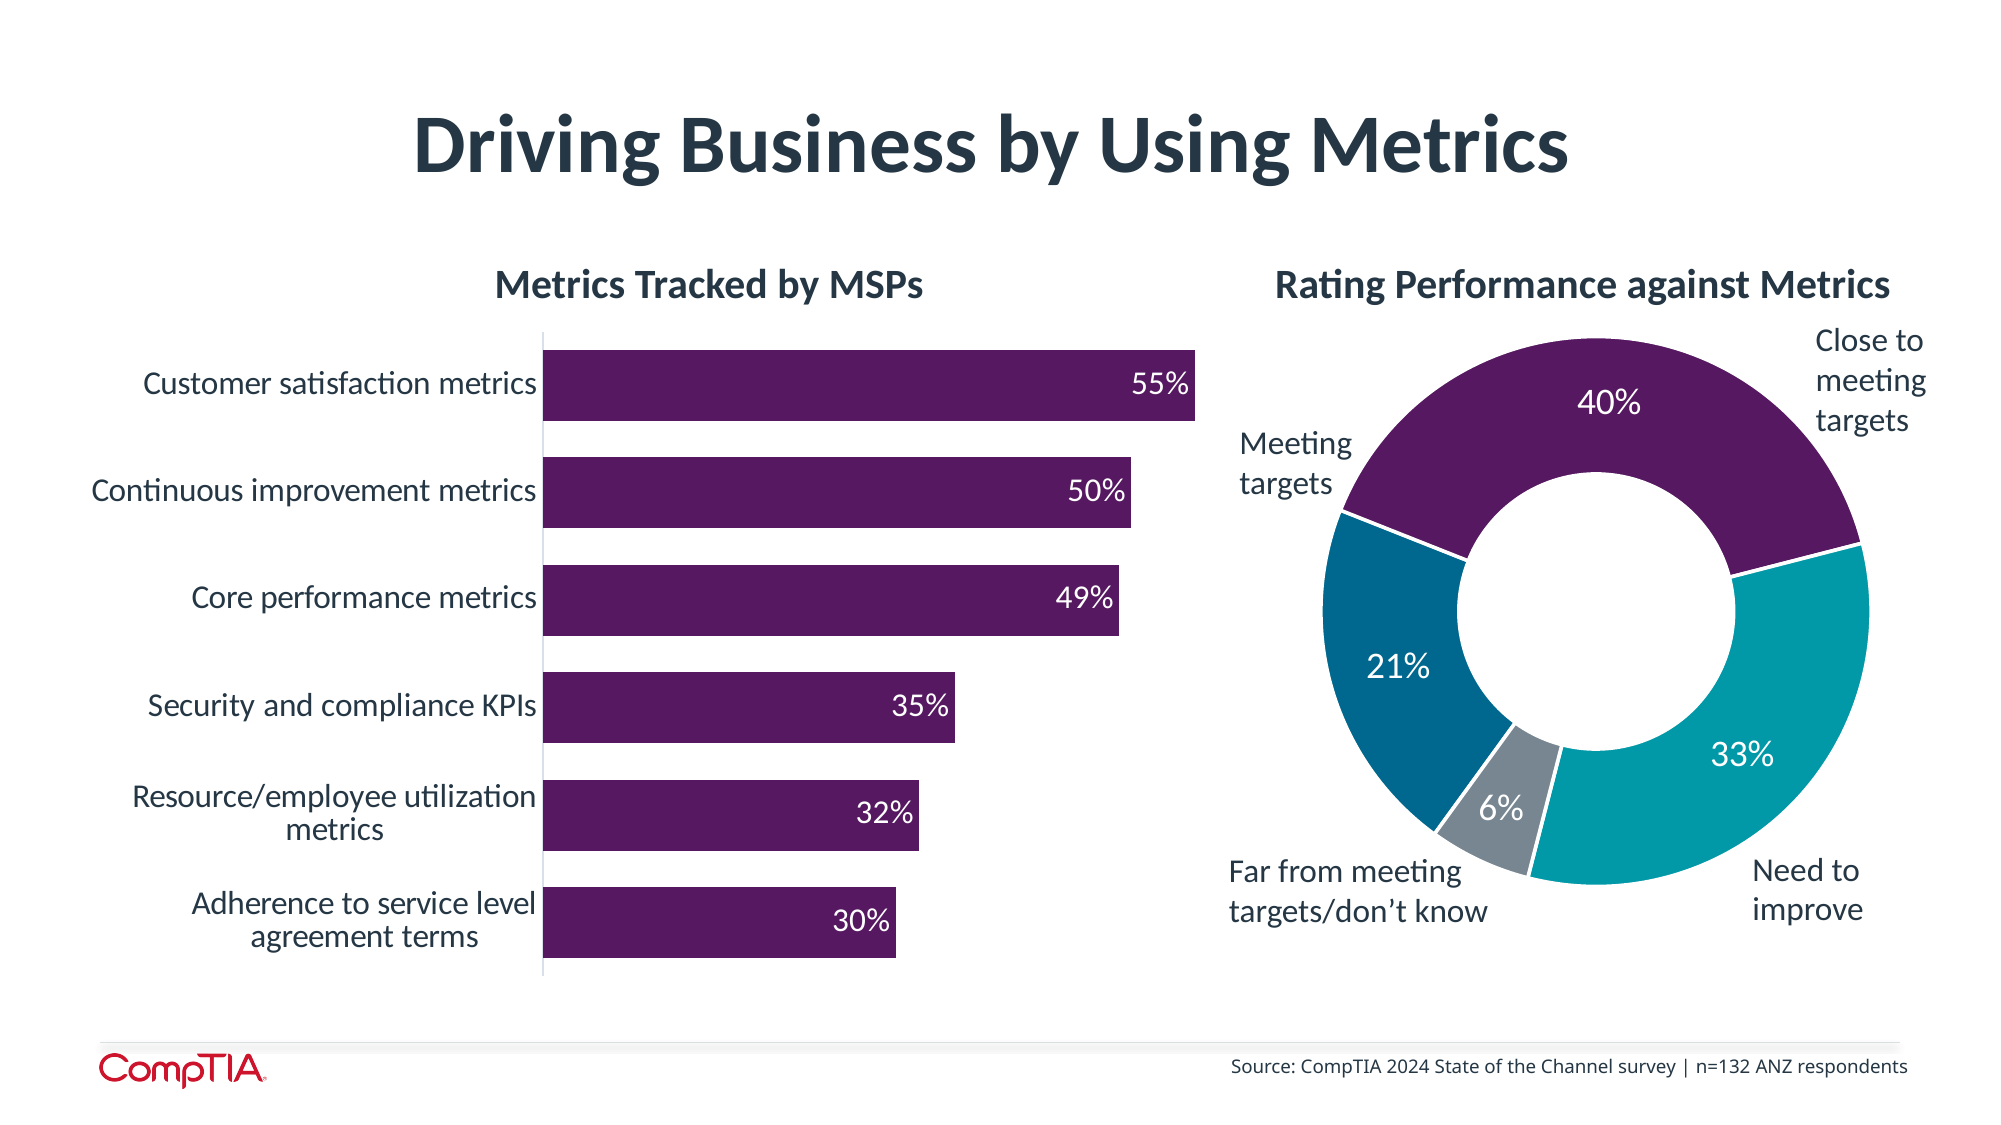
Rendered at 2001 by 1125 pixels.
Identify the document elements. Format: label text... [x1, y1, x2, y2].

chart [72, 330, 1214, 978]
text_box Need to improve [1737, 931, 1901, 935]
text_box Source: CompTIA 2024 State of the Channel survey | n=132 ANZ respondents [949, 1046, 1923, 1085]
text_box Meeting targets [1224, 414, 1246, 509]
text_box Far from meeting targets/don’t know [1220, 842, 1527, 937]
text_box Rating Performance against Metrics [1189, 249, 1977, 314]
picture [84, 1041, 282, 1096]
text_box Close to meeting targets [1800, 311, 2000, 446]
title Driving Business by Using Metrics [99, 45, 1900, 233]
chart [1251, 321, 1914, 922]
text_box Metrics Tracked by MSPs [316, 249, 1103, 314]
